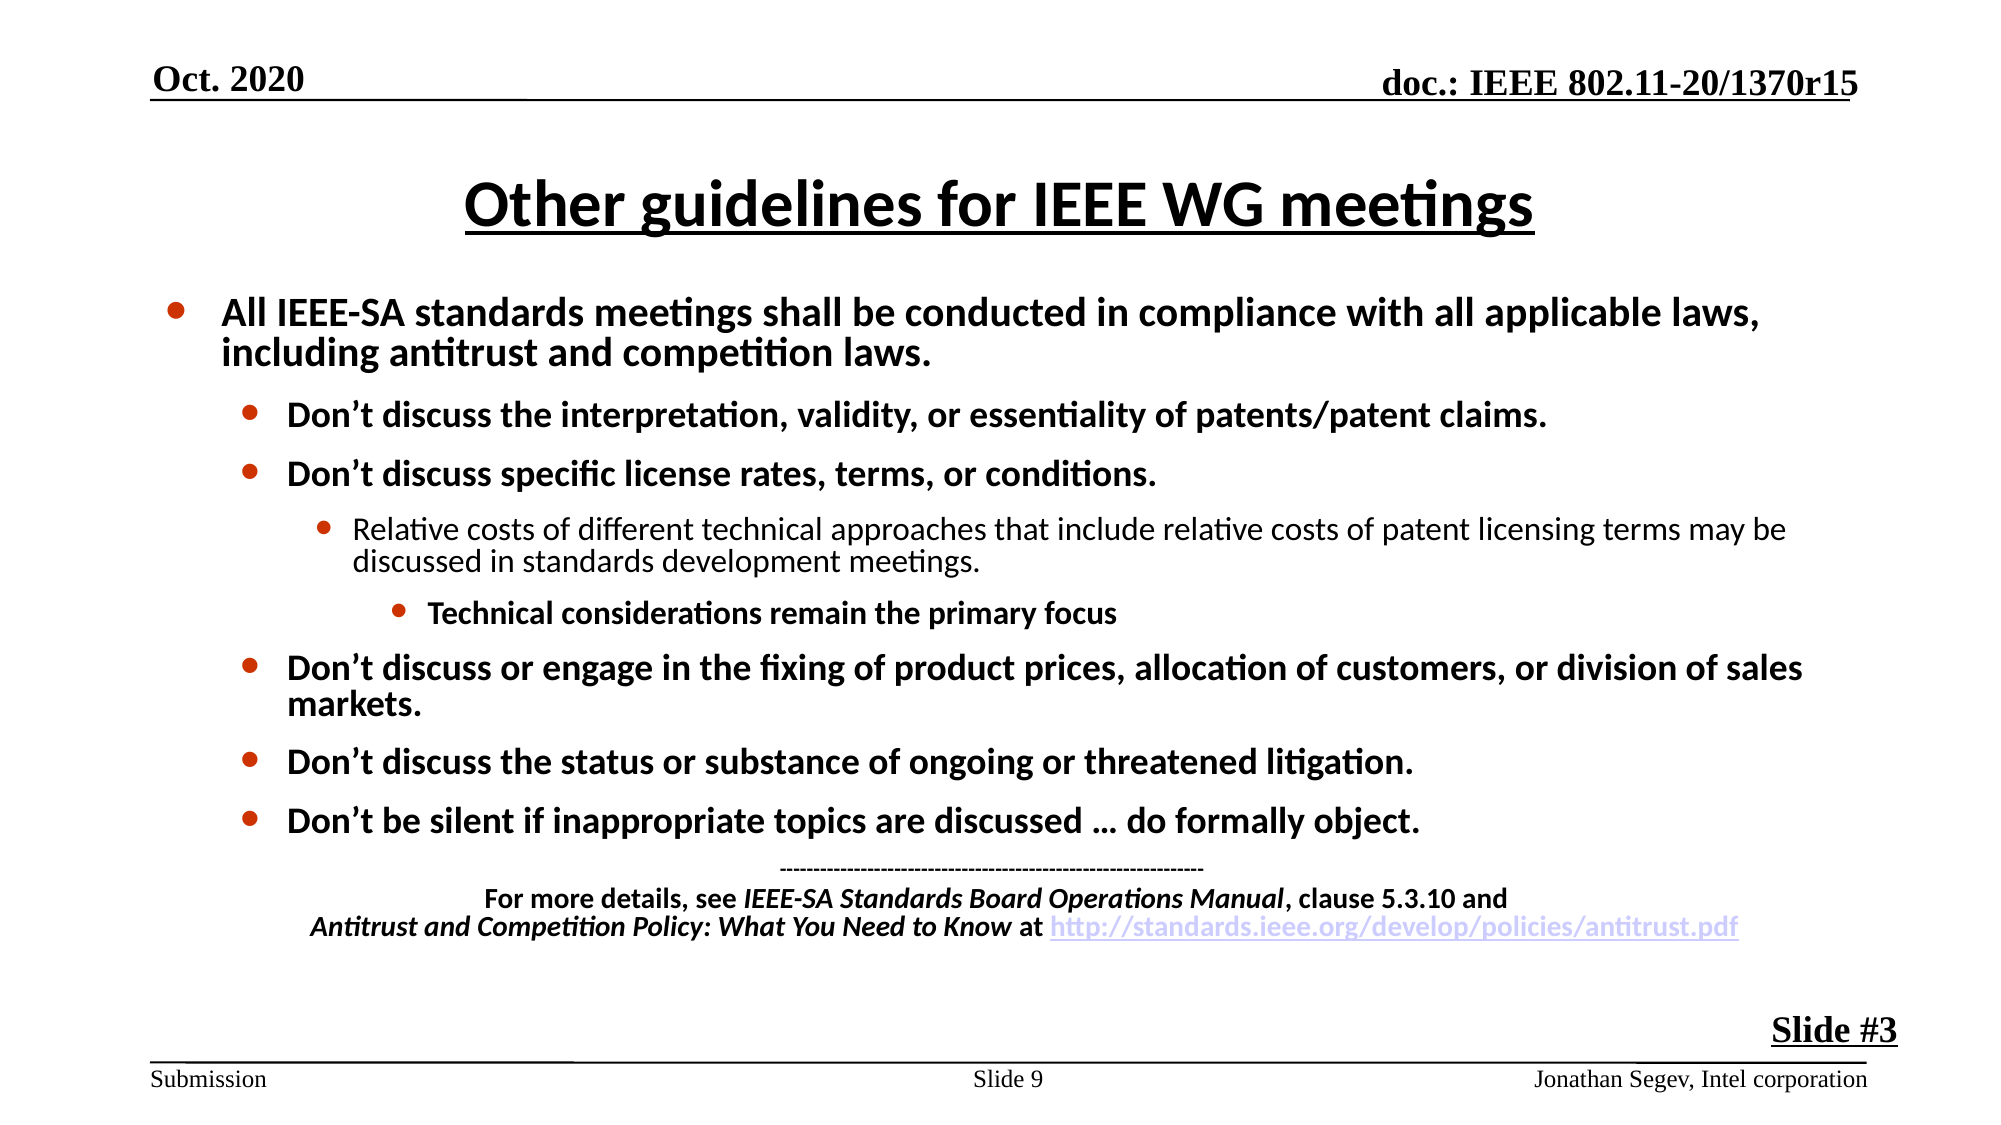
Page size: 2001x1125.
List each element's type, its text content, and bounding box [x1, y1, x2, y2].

title Other guidelines for IEEE WG meetings [149, 112, 1850, 286]
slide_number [152, 54, 563, 100]
text_box Slide #3 [1756, 997, 1913, 1058]
list All IEEE-SA standards meetings shall be conducted in compliance with all applicable laws, including antitrust and competition laws. Don’t discuss the interpretation, validity, or essentiality of patents/patent claims. Don’t discuss specific license rates, terms, or conditions. Relative costs of different technical approaches that include relative costs of patent licensing terms may be discussed in standards development meetings. Technical considerations remain the primary focus Don’t discuss or engage in the fixing of product prices, allocation of customers, or division of sales markets. Don’t discuss the status or substance of ongoing or threatened litigation. Don’t be silent if inappropriate topics are discussed … do formally object. --------------------------------------------------------------- For more details, see IEEE-SA Standards Board Operations Manual, clause 5.3.10 and Antitrust and Competition Policy: What You Need to Know at http://standards.ieee.org/develop/policies/antitrust.pdf [149, 286, 1850, 1000]
slide_number Slide 9 [950, 1061, 1067, 1123]
footer Jonathan Segev, Intel corporation [1171, 1061, 1869, 1093]
